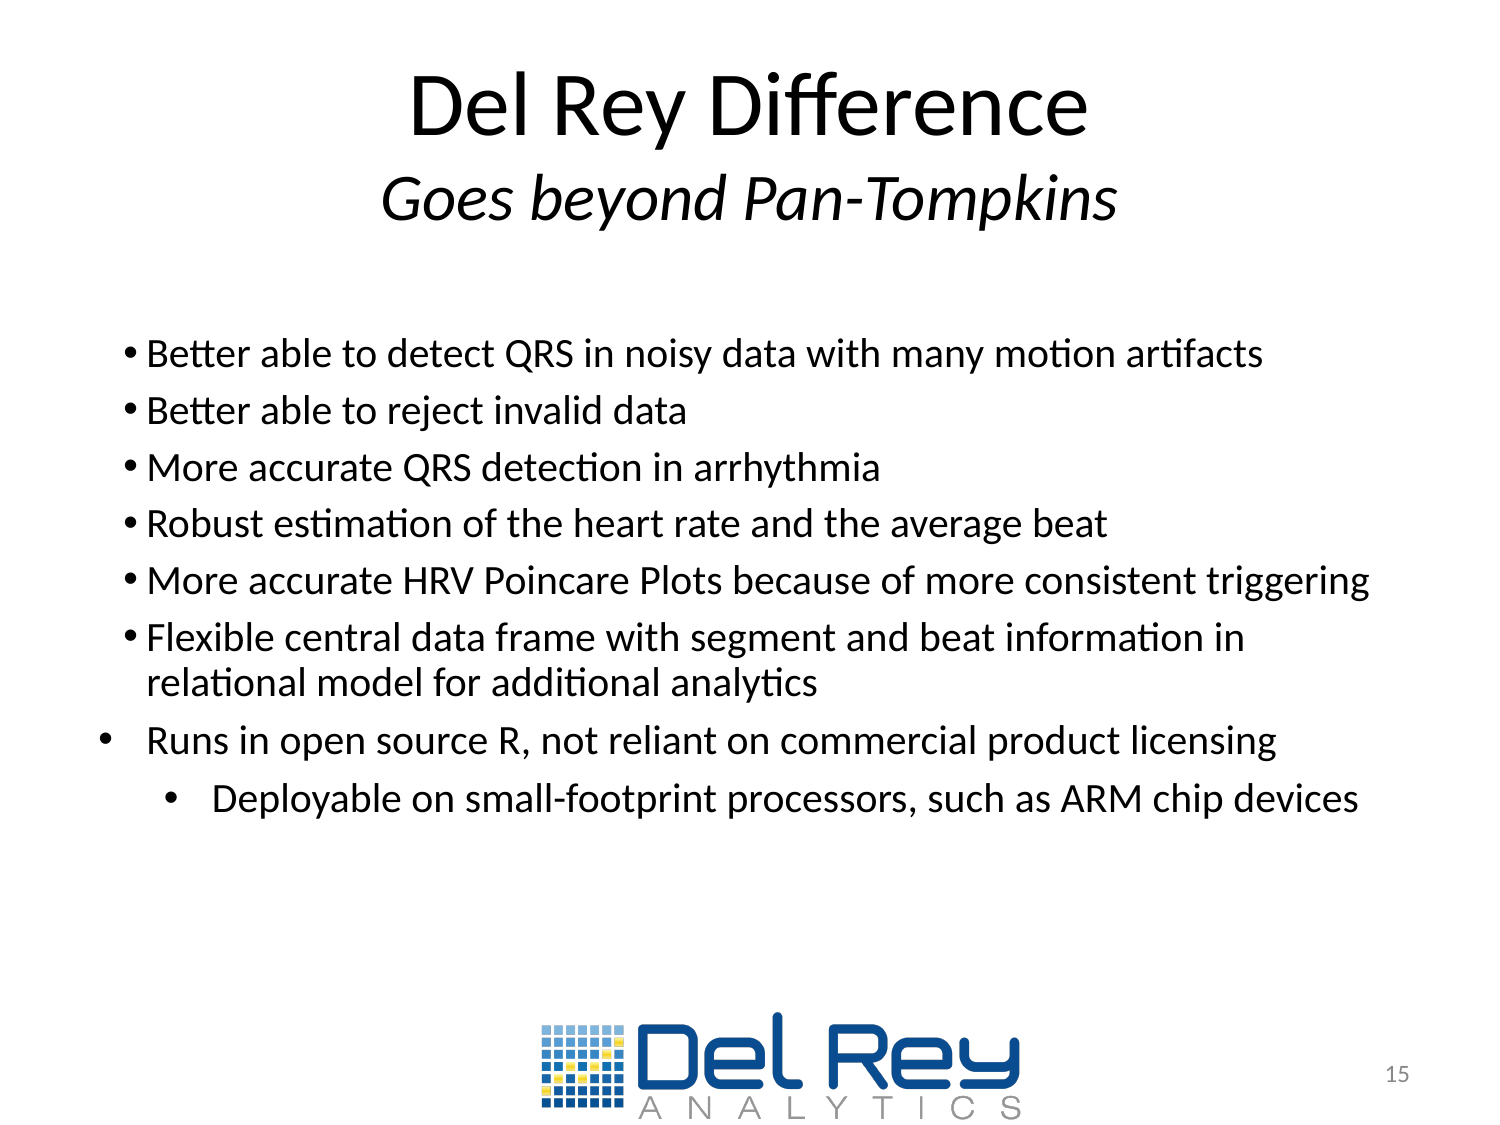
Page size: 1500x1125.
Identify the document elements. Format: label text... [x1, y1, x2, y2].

picture [540, 1010, 1022, 1123]
list Better able to detect QRS in noisy data with many motion artifacts Better able to reject invalid data More accurate QRS detection in arrhythmia Robust estimation of the heart rate and the average beat More accurate HRV Poincare Plots because of more consistent triggering Flexible central data frame with segment and beat information in relational model for additional analytics Runs in open source R, not reliant on commercial product licensing Deployable on small-footprint processors, such as ARM chip devices [75, 324, 1425, 930]
title Del Rey Difference Goes beyond Pan-Tompkins [75, 45, 1425, 233]
slide_number 15 [1074, 1042, 1425, 1103]
